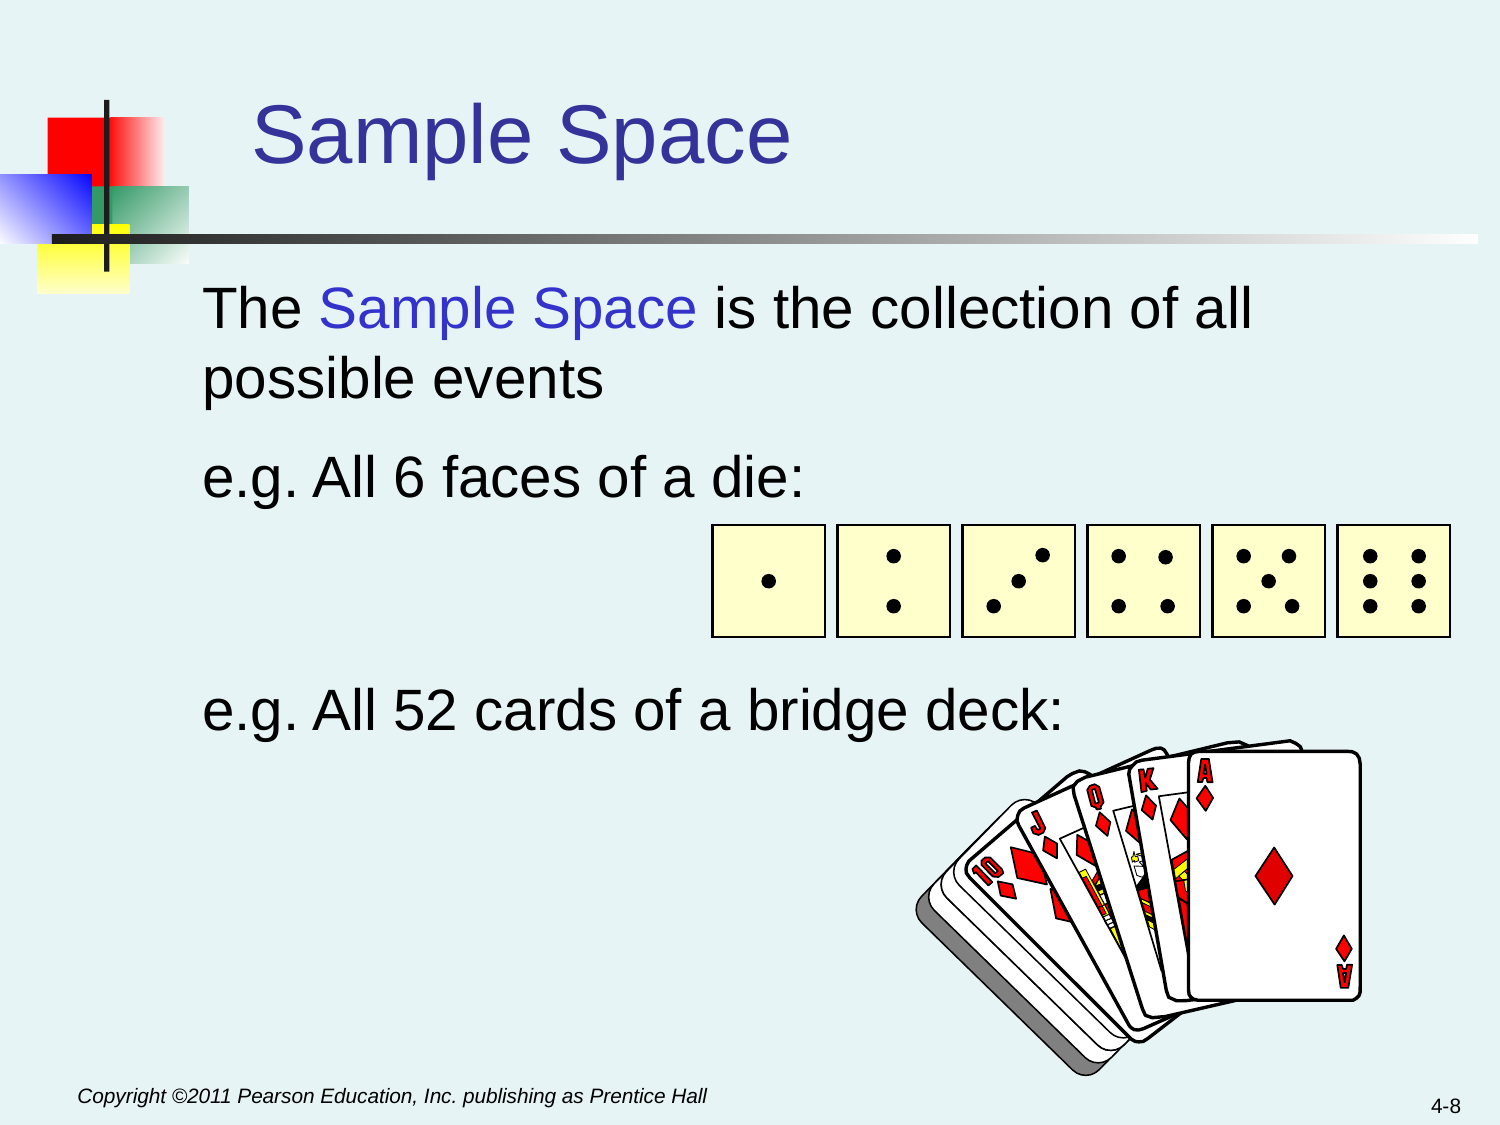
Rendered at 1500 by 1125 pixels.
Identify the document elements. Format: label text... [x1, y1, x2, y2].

text_box [75, 87, 1429, 213]
text_box The Sample Space is the collection of all possible events e.g. All 6 faces of a die: e.g. All 52 cards of a bridge deck: [187, 262, 1463, 750]
slide_number 4-8 [1124, 1071, 1476, 1125]
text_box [962, 737, 1403, 1088]
text_box Sample Space [237, 49, 1350, 188]
text_box [941, 860, 957, 908]
text_box [953, 861, 957, 883]
text_box [928, 871, 957, 933]
footer Copyright ©2011 Pearson Education, Inc. publishing as Prentice Hall [62, 1074, 888, 1125]
text_box [916, 884, 957, 958]
